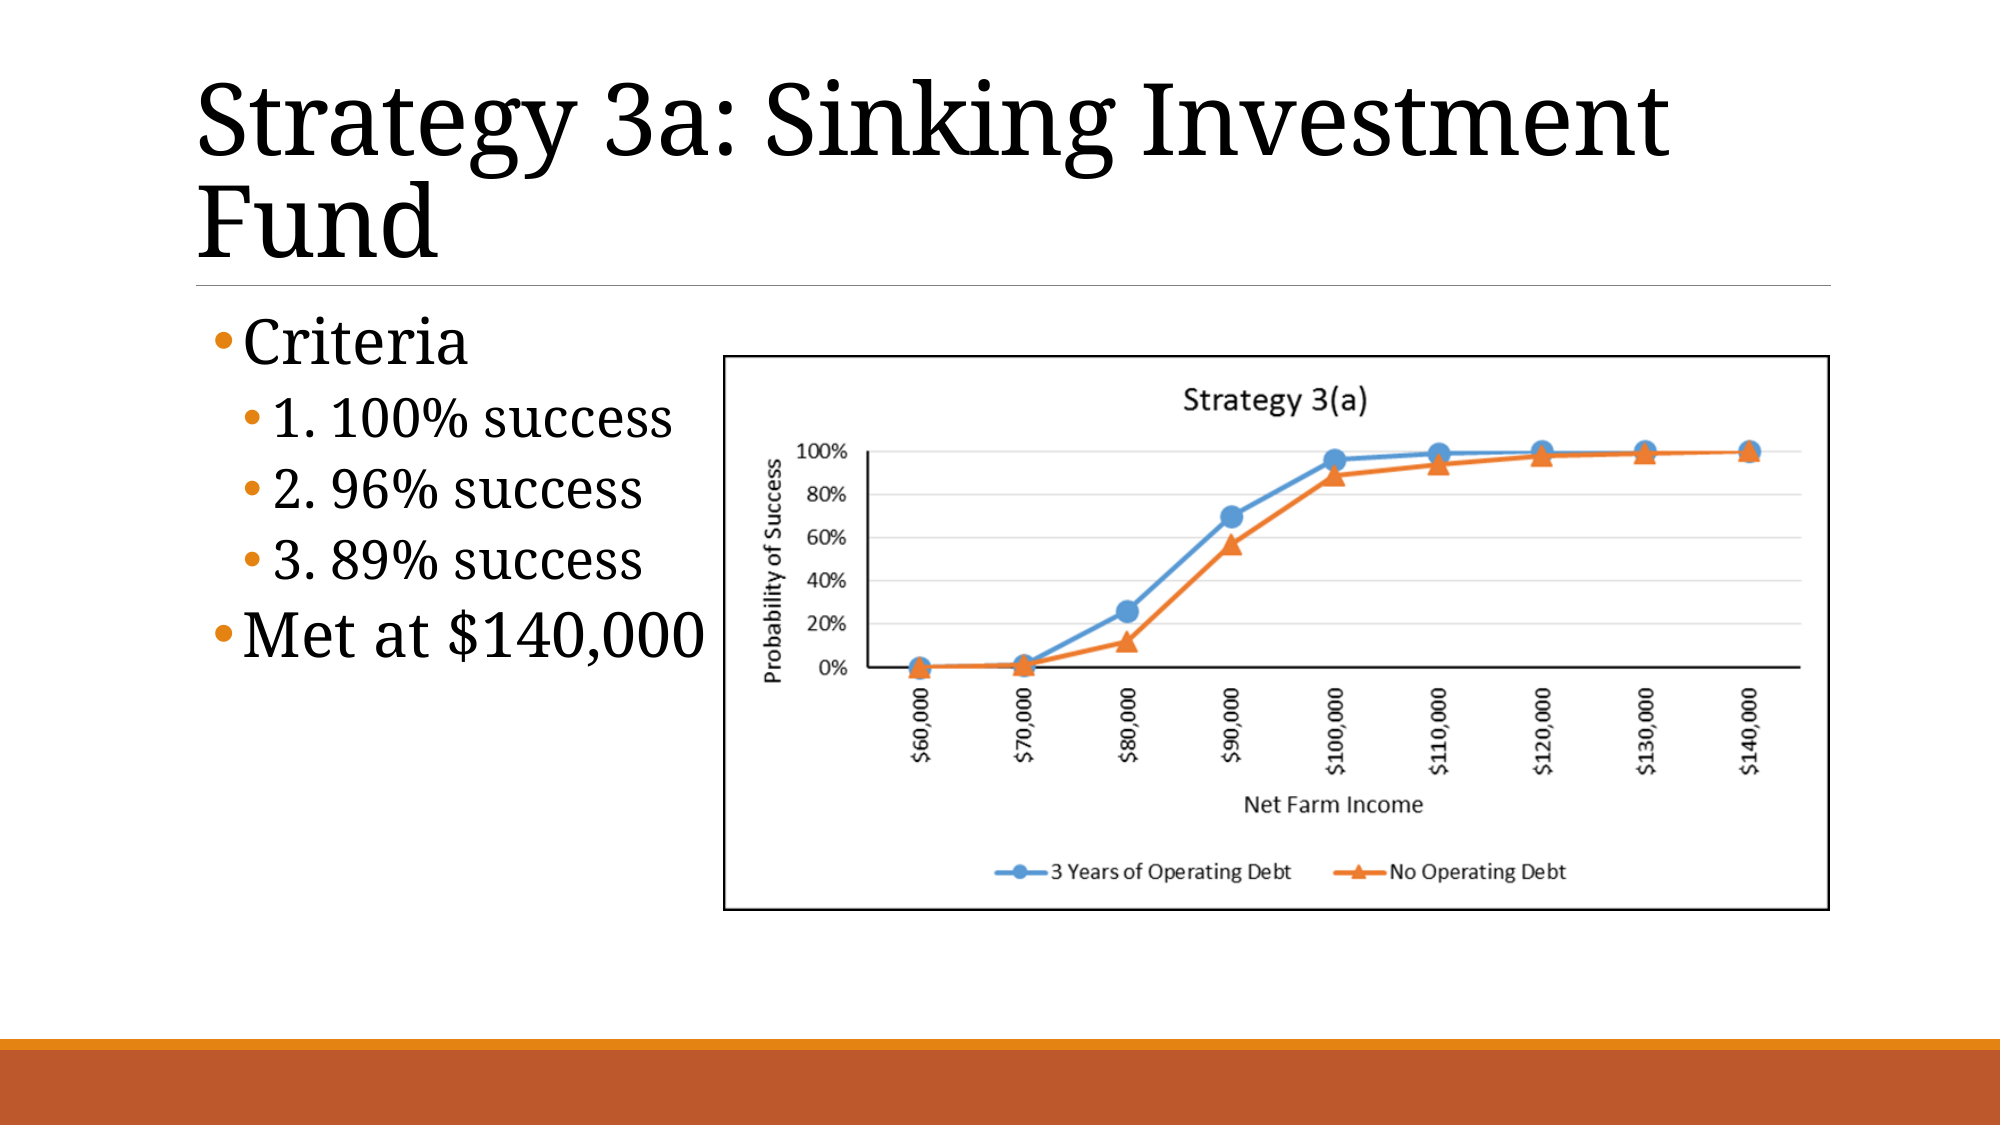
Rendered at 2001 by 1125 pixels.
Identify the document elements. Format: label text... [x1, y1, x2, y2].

picture [722, 354, 1831, 911]
list Criteria 1. 100% success 2. 96% success 3. 89% success Met at $140,000 [180, 302, 1830, 963]
title Strategy 3a: Sinking Investment Fund [180, 47, 1830, 285]
